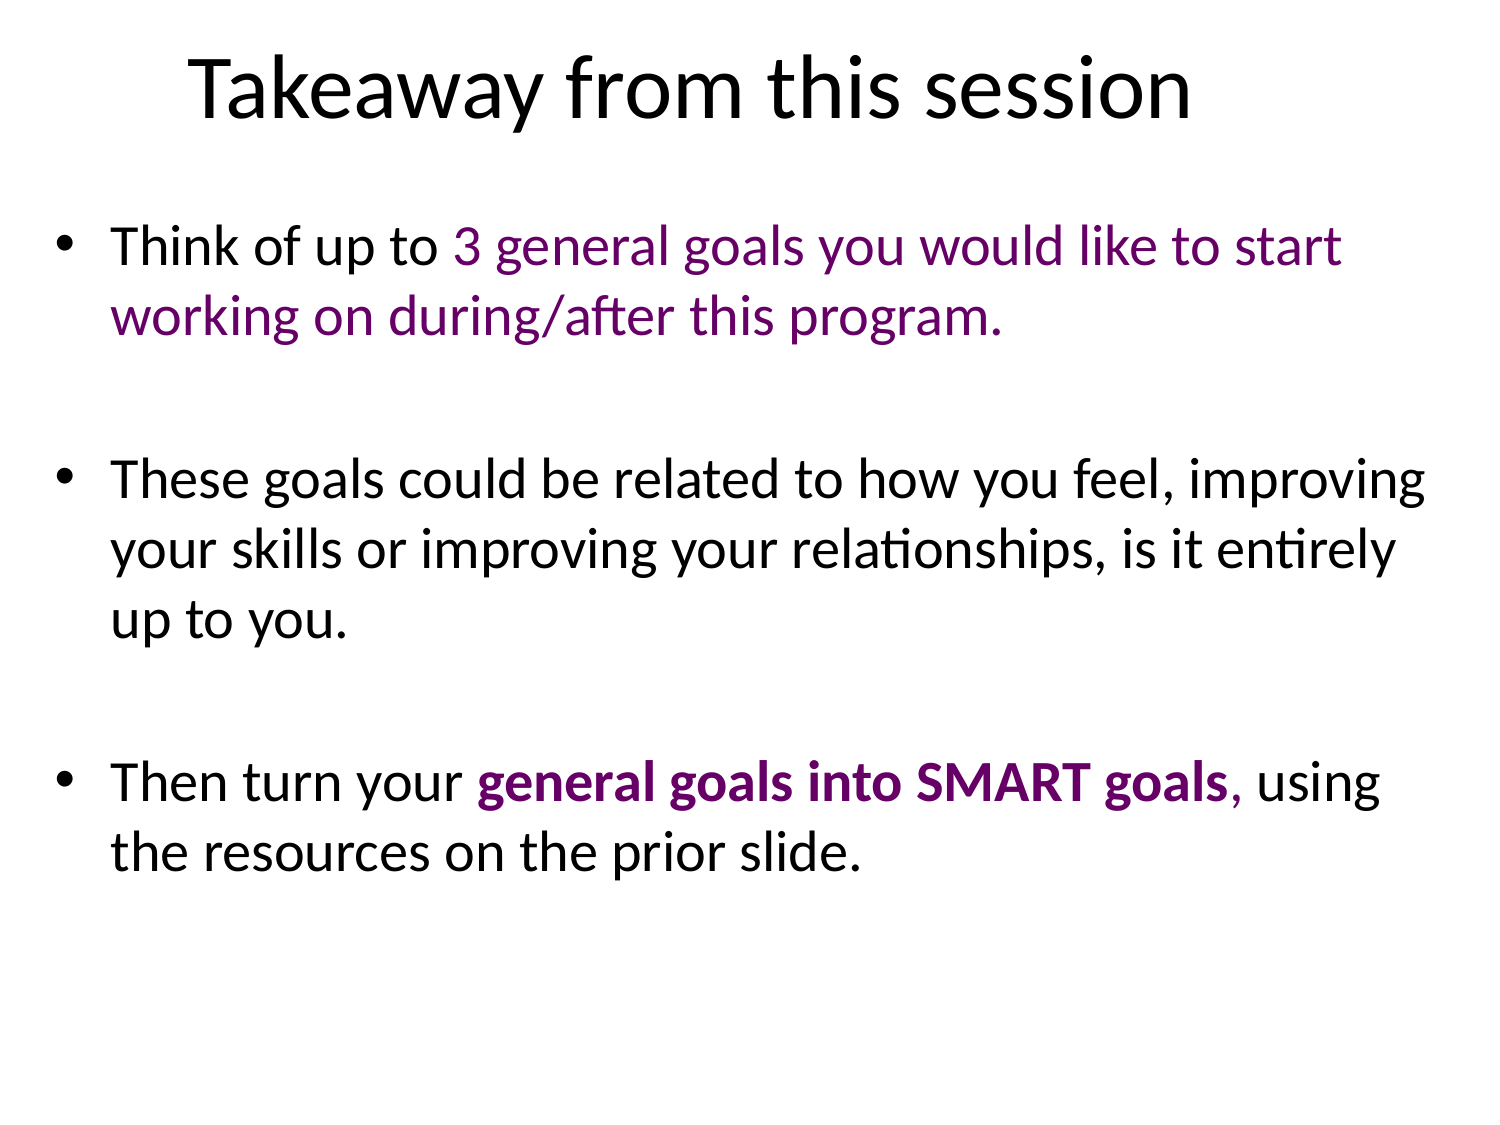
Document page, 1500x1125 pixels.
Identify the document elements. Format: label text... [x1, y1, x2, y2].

list Think of up to 3 general goals you would like to start working on during/after this program. These goals could be related to how you feel, improving your skills or improving your relationships, is it entirely up to you. Then turn your general goals into SMART goals, using the resources on the prior slide. [39, 199, 1446, 1082]
title Takeaway from this session [16, 20, 1367, 144]
